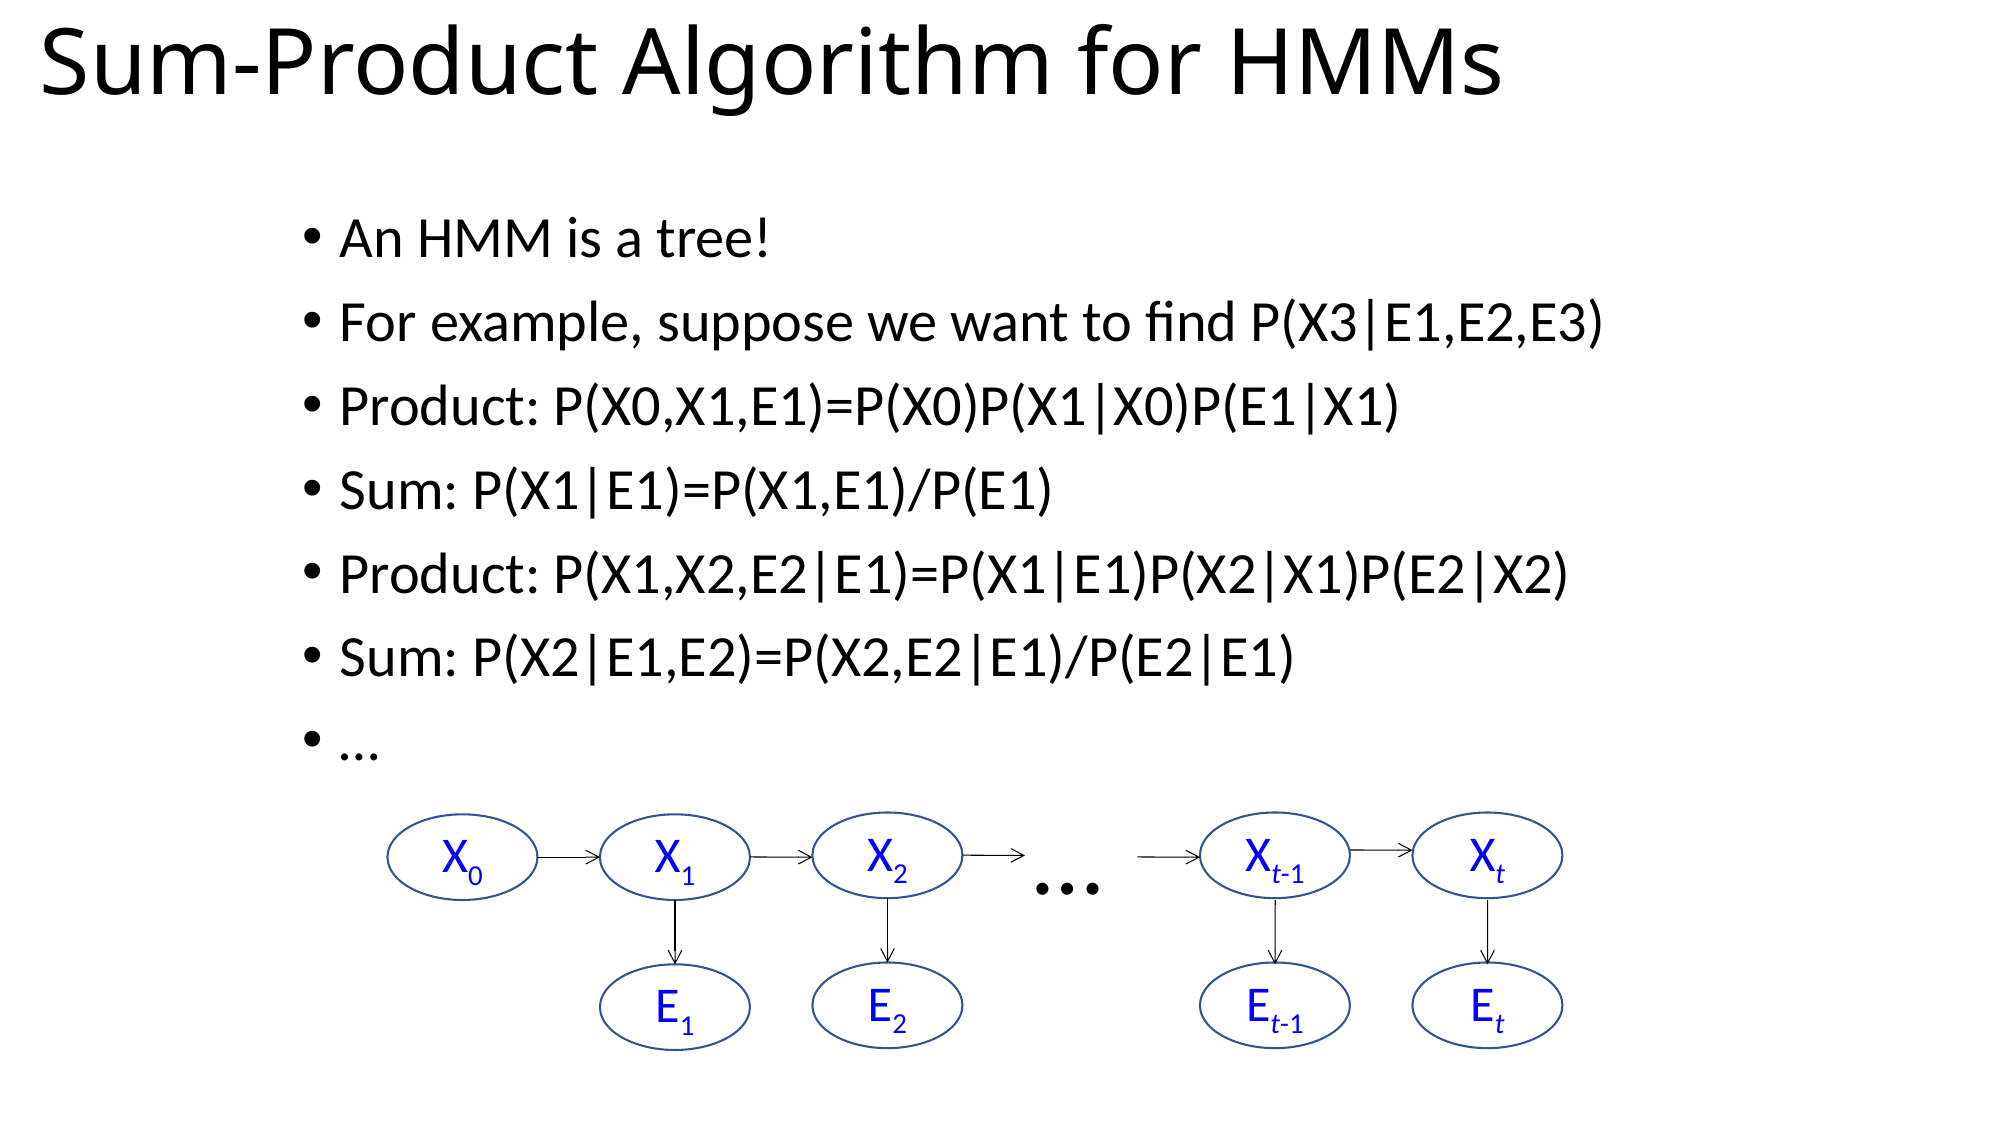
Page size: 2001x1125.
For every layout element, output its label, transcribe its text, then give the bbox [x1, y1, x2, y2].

text_box Et-1 [1198, 961, 1351, 1050]
title Sum-Product Algorithm for HMMs [24, 0, 1957, 130]
list An HMM is a tree! For example, suppose we want to find P(X3|E1,E2,E3) Product: P(X0,X1,E1)=P(X0)P(X1|X0)P(E1|X1) Sum: P(X1|E1)=P(X1,E1)/P(E1) Product: P(X1,X2,E2|E1)=P(X1|E1)P(X2|X1)P(E2|X2) Sum: P(X2|E1,E2)=P(X2,E2|E1)/P(E2|E1) … [287, 200, 1725, 968]
text_box X0 [386, 813, 539, 902]
text_box E1 [598, 963, 751, 1052]
text_box Xt [1411, 811, 1564, 900]
text_box E2 [811, 961, 964, 1050]
text_box X2 [811, 811, 964, 900]
text_box Xt-1 [1198, 811, 1351, 900]
text_box X1 [599, 813, 751, 902]
text_box … [1019, 787, 1118, 923]
text_box Et [1411, 961, 1564, 1050]
